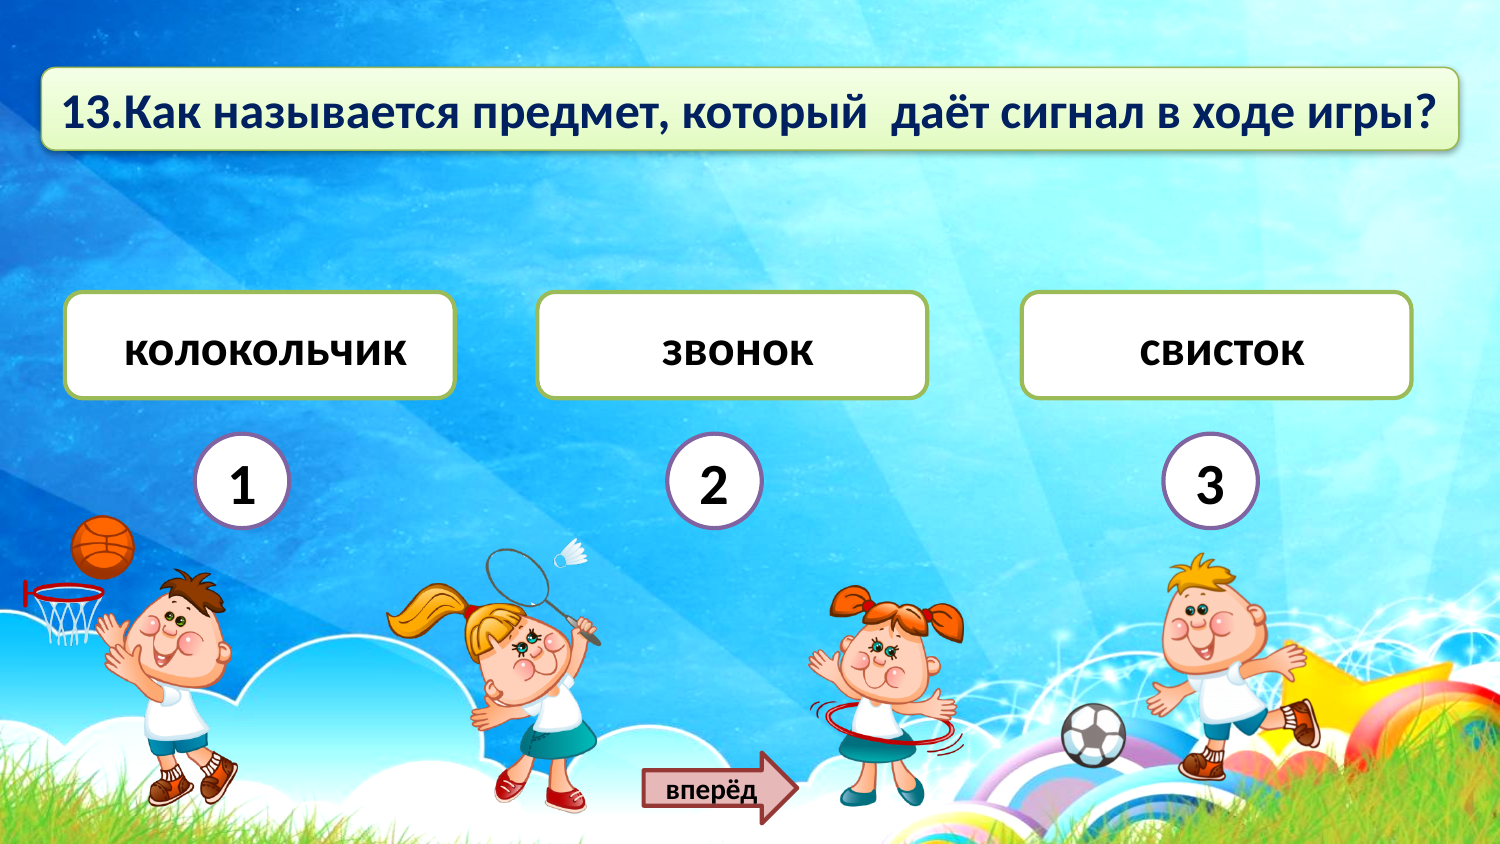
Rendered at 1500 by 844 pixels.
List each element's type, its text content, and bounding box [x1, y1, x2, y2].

text_box 3 [1161, 431, 1260, 531]
text_box 2 [665, 431, 764, 531]
text_box свисток [1019, 289, 1414, 401]
picture [1055, 539, 1339, 802]
text_box колокольчик [62, 289, 457, 401]
text_box 1 [192, 431, 292, 531]
text_box вперёд [641, 750, 800, 826]
text_box 13.Как называется предмет, который даёт сигнал в ходе игры? [40, 66, 1460, 151]
picture [808, 585, 964, 816]
text_box звонок [535, 289, 930, 401]
picture [23, 515, 255, 832]
picture [386, 538, 614, 824]
